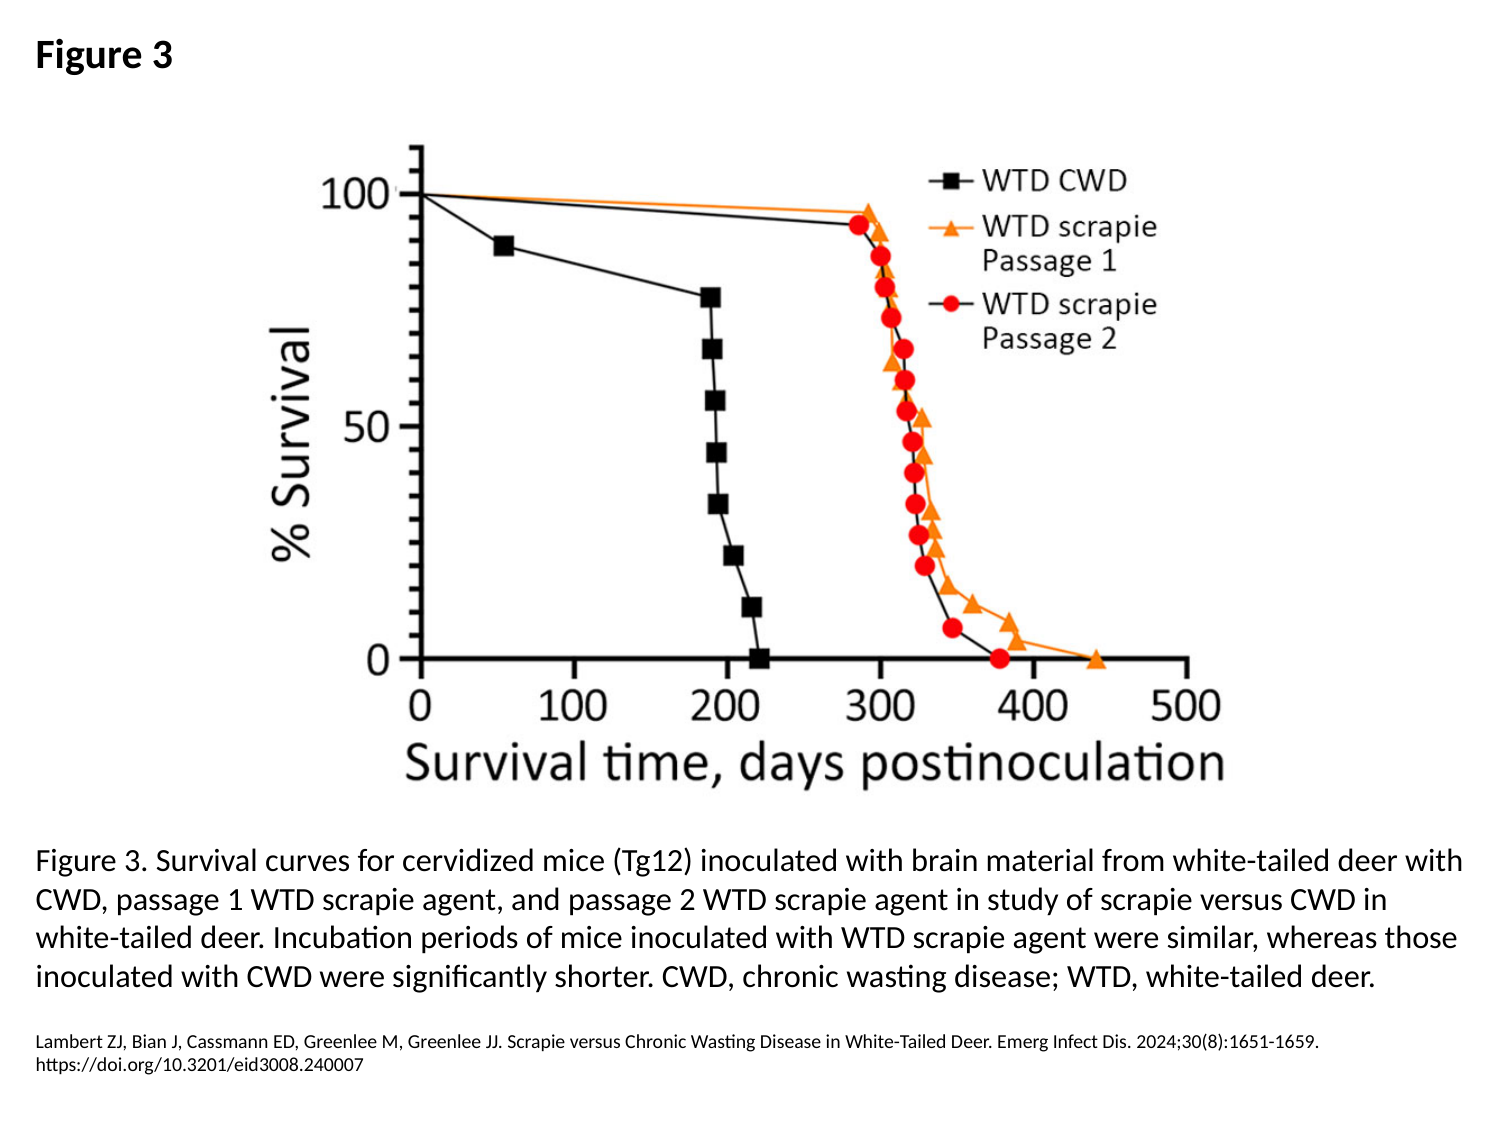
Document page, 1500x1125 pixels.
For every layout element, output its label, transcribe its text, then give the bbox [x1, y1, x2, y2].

text_box Figure 3 [19, 19, 1481, 85]
text_box Lambert ZJ, Bian J, Cassmann ED, Greenlee M, Greenlee JJ. Scrapie versus Chronic Wasting Disease in White-Tailed Deer. Emerg Infect Dis. 2024;30(8):1651-1659. https://doi.org/10.3201/eid3008.240007 [19, 1019, 1481, 1085]
picture [245, 103, 1255, 813]
text_box Figure 3. Survival curves for cervidized mice (Tg12) inoculated with brain material from white-tailed deer with CWD, passage 1 WTD scrapie agent, and passage 2 WTD scrapie agent in study of scrapie versus CWD in white-tailed deer. Incubation periods of mice inoculated with WTD scrapie agent were similar, whereas those inoculated with CWD were significantly shorter. CWD, chronic wasting disease; WTD, white-tailed deer. [19, 810, 1481, 1019]
